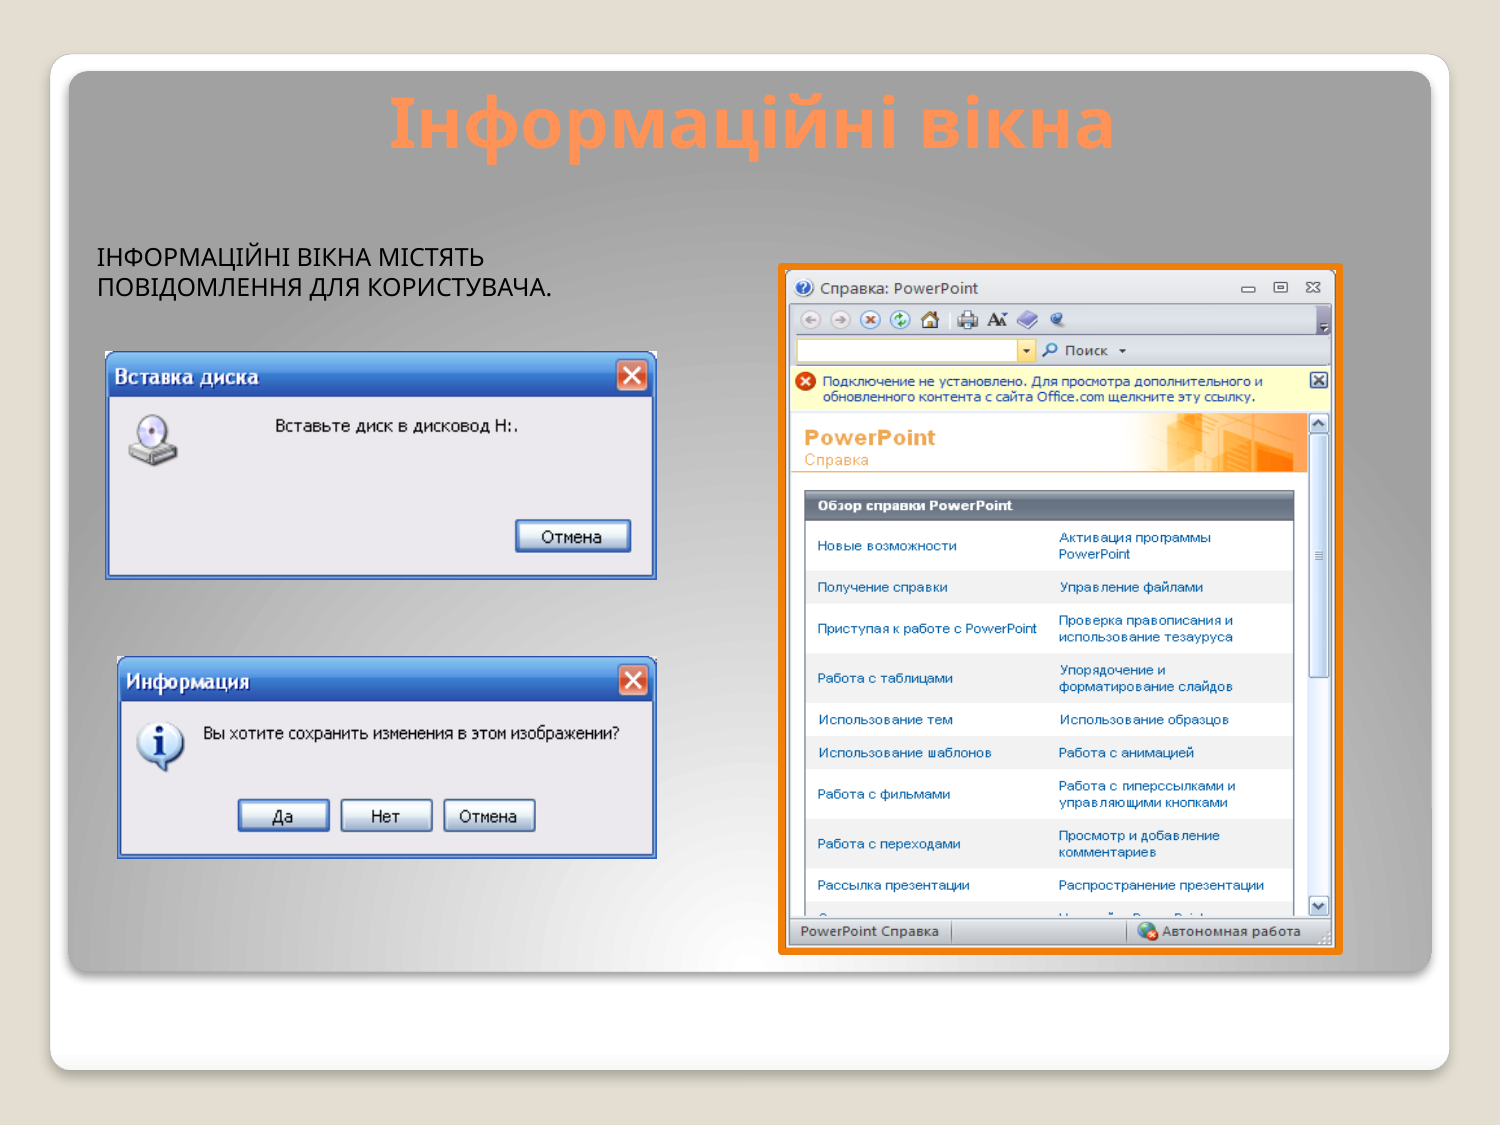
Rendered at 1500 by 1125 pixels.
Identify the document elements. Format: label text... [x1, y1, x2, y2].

picture [784, 269, 1337, 949]
picture [116, 655, 657, 859]
text_box Інформаційні вікна містять повідомлення для користувача. [82, 234, 704, 309]
title Інформаційні вікна [82, 70, 1425, 170]
picture [105, 351, 657, 581]
